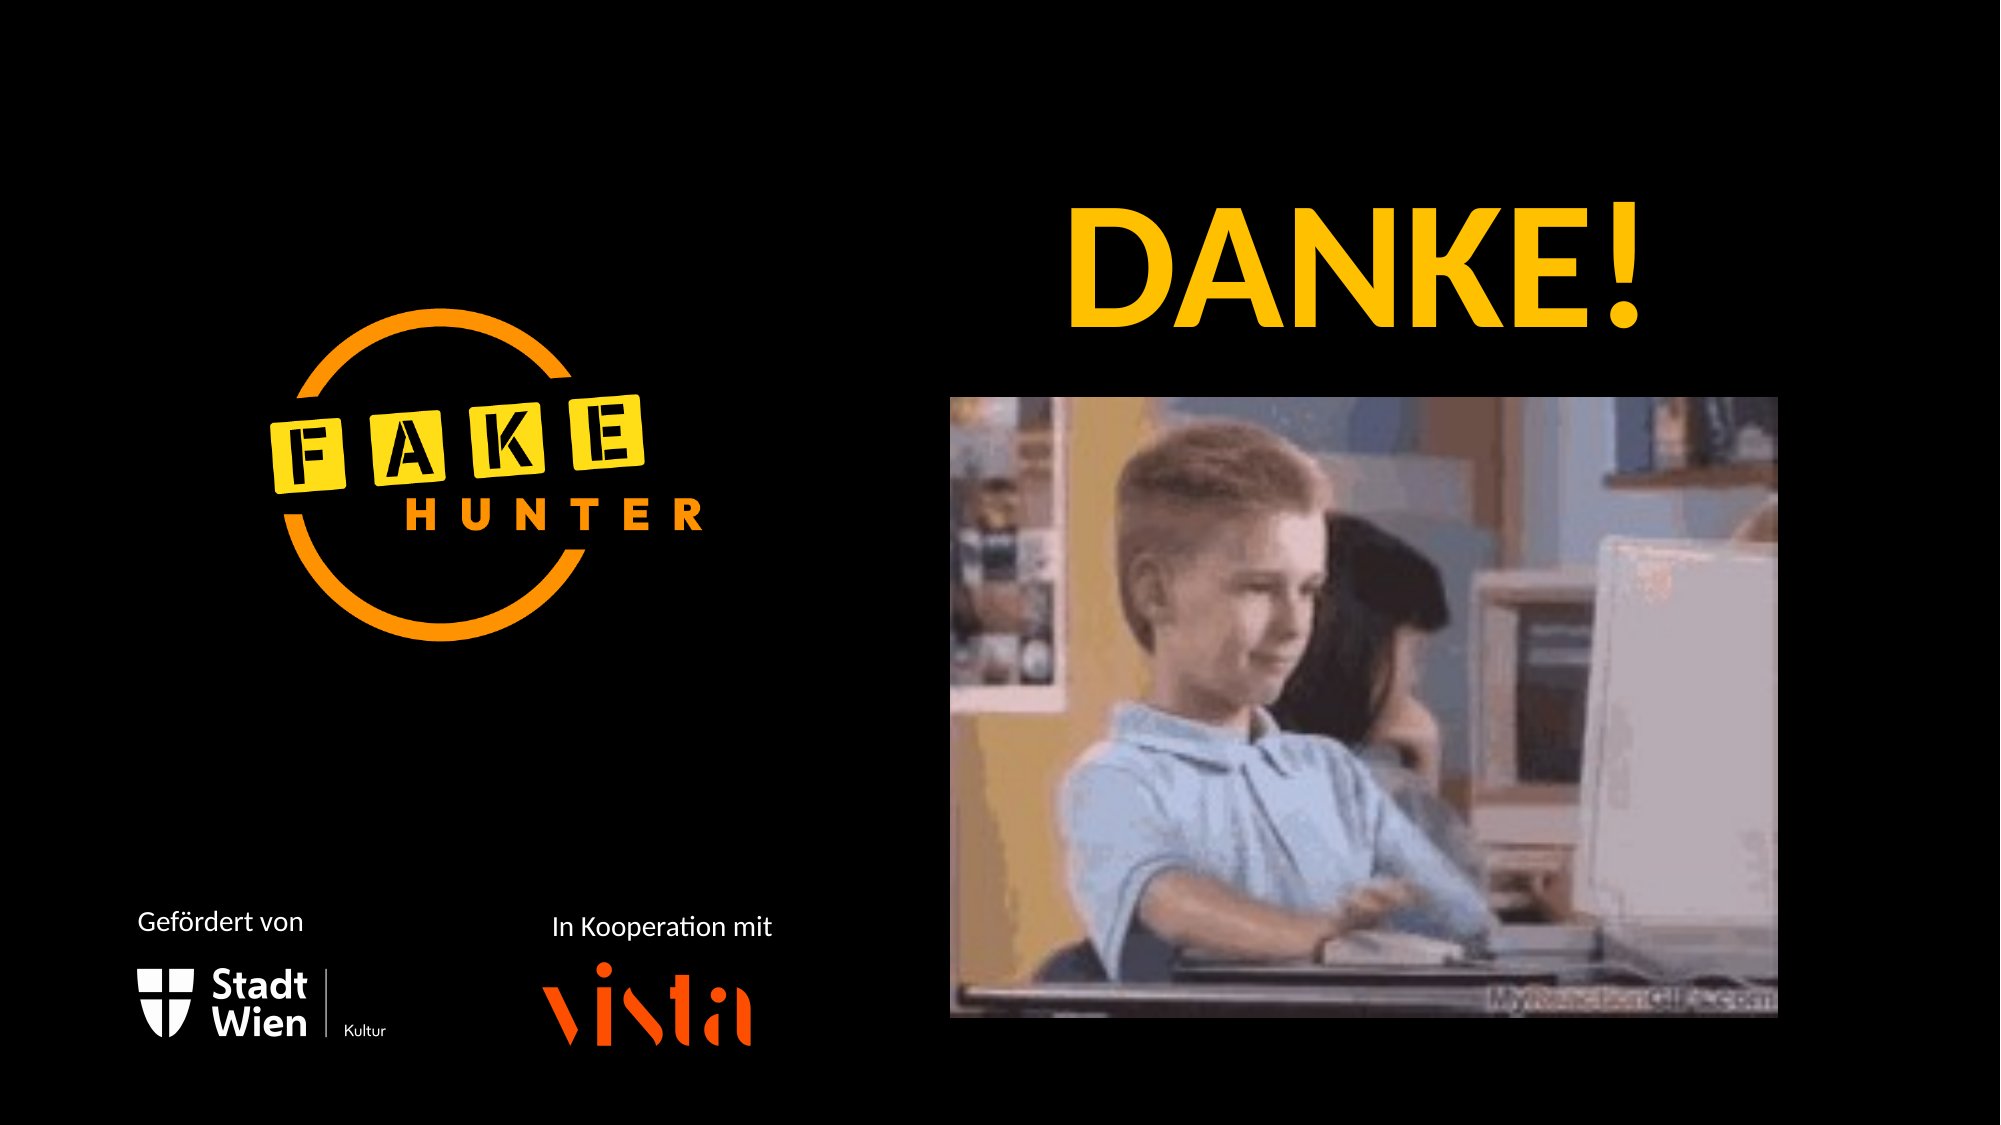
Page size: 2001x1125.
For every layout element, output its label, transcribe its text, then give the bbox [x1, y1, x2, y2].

picture [950, 397, 1778, 1018]
picture [137, 968, 386, 1040]
text_box In Kooperation mit [536, 899, 795, 950]
text_box Gefördert von [122, 895, 320, 946]
text_box DANKE! [1047, 137, 1939, 372]
picture [219, 208, 753, 742]
picture [537, 957, 756, 1051]
